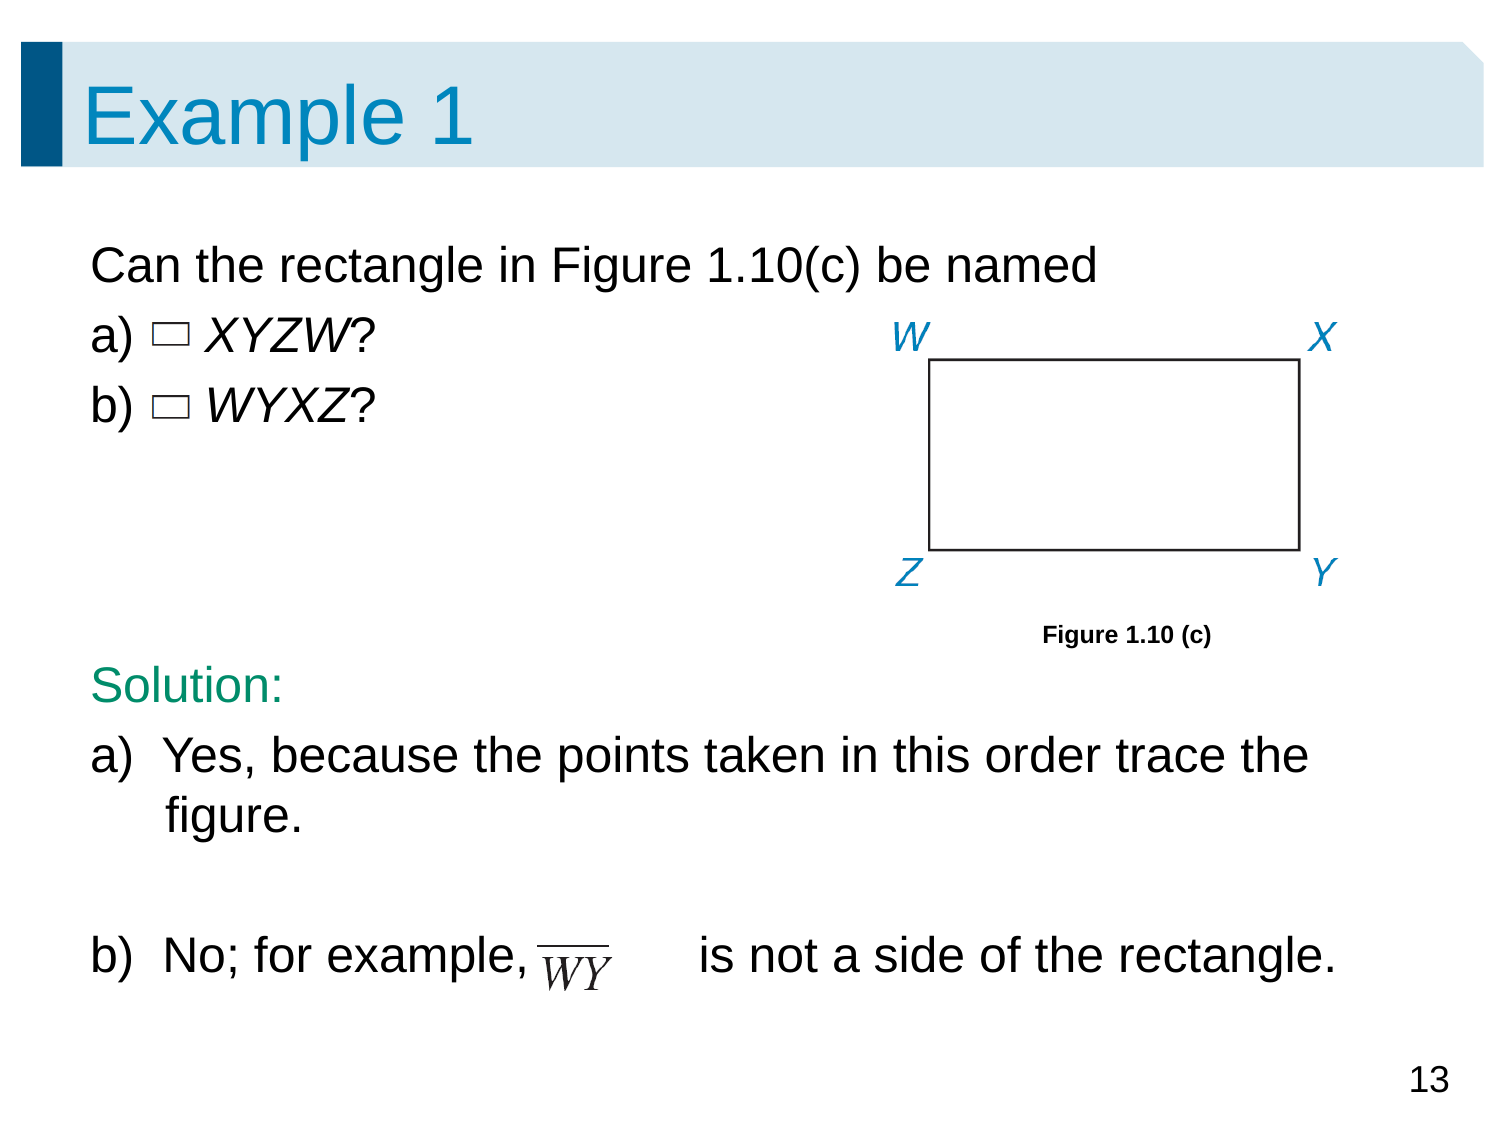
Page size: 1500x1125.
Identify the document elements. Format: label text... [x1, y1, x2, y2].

list Can the rectangle in Figure 1.10(c) be named a) XYZW? b) WYXZ? Solution: a) Yes, because the points taken in this order trace the figure. b) No; for example, is not a side of the rectangle. [74, 224, 1426, 1088]
text_box Figure 1.10 (c) [1027, 611, 1228, 657]
title Example 1 [67, 38, 1431, 184]
picture [528, 942, 613, 993]
picture [149, 391, 192, 421]
picture [149, 319, 192, 348]
picture [868, 306, 1355, 596]
